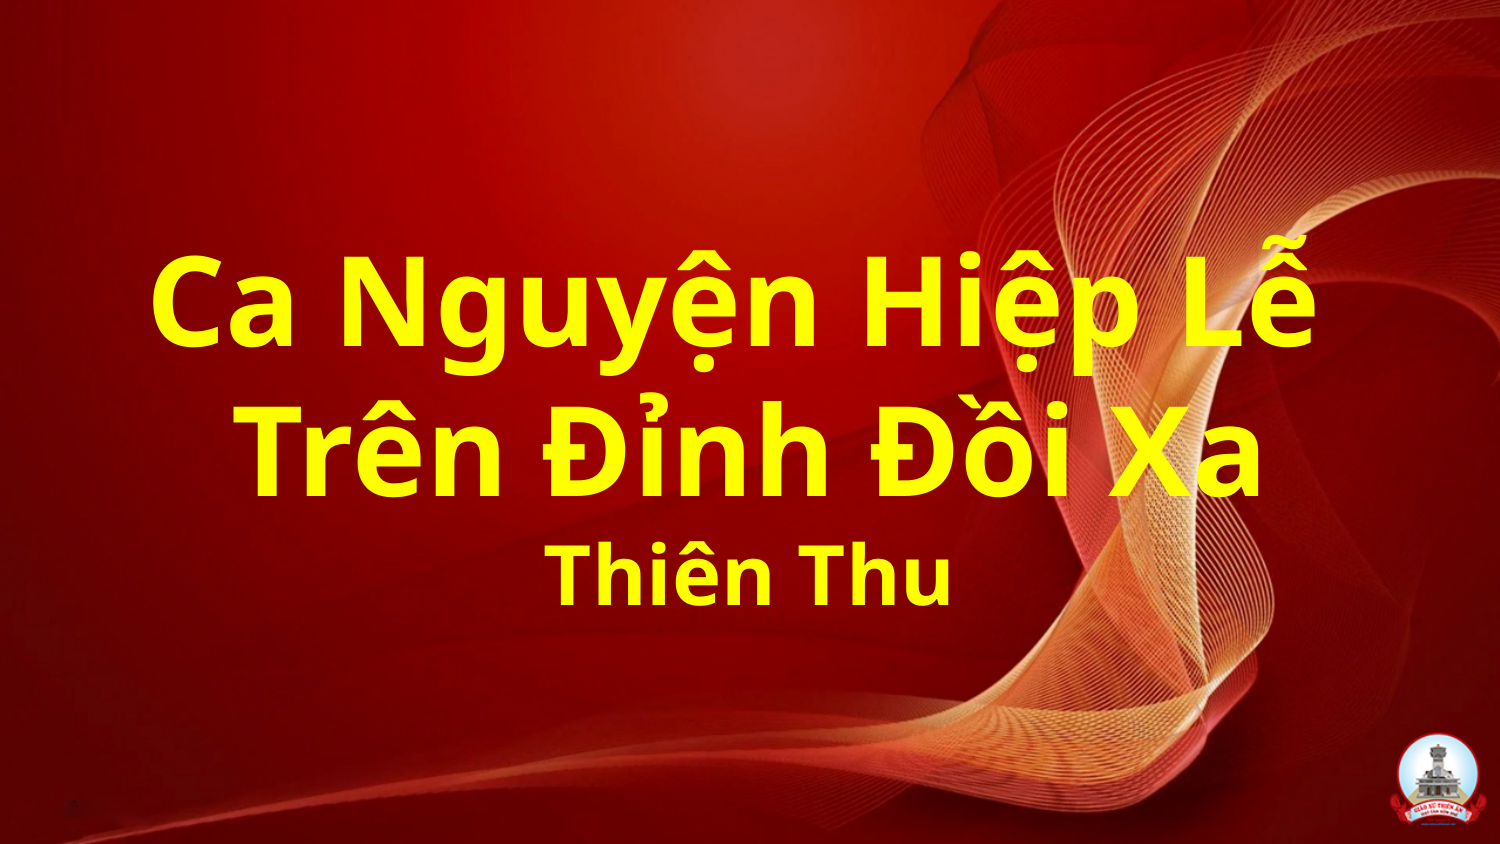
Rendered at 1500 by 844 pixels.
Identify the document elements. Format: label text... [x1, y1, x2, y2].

title Ca Nguyện Hiệp Lễ Trên Đỉnh Đồi Xa Thiên Thu [0, 0, 1500, 844]
